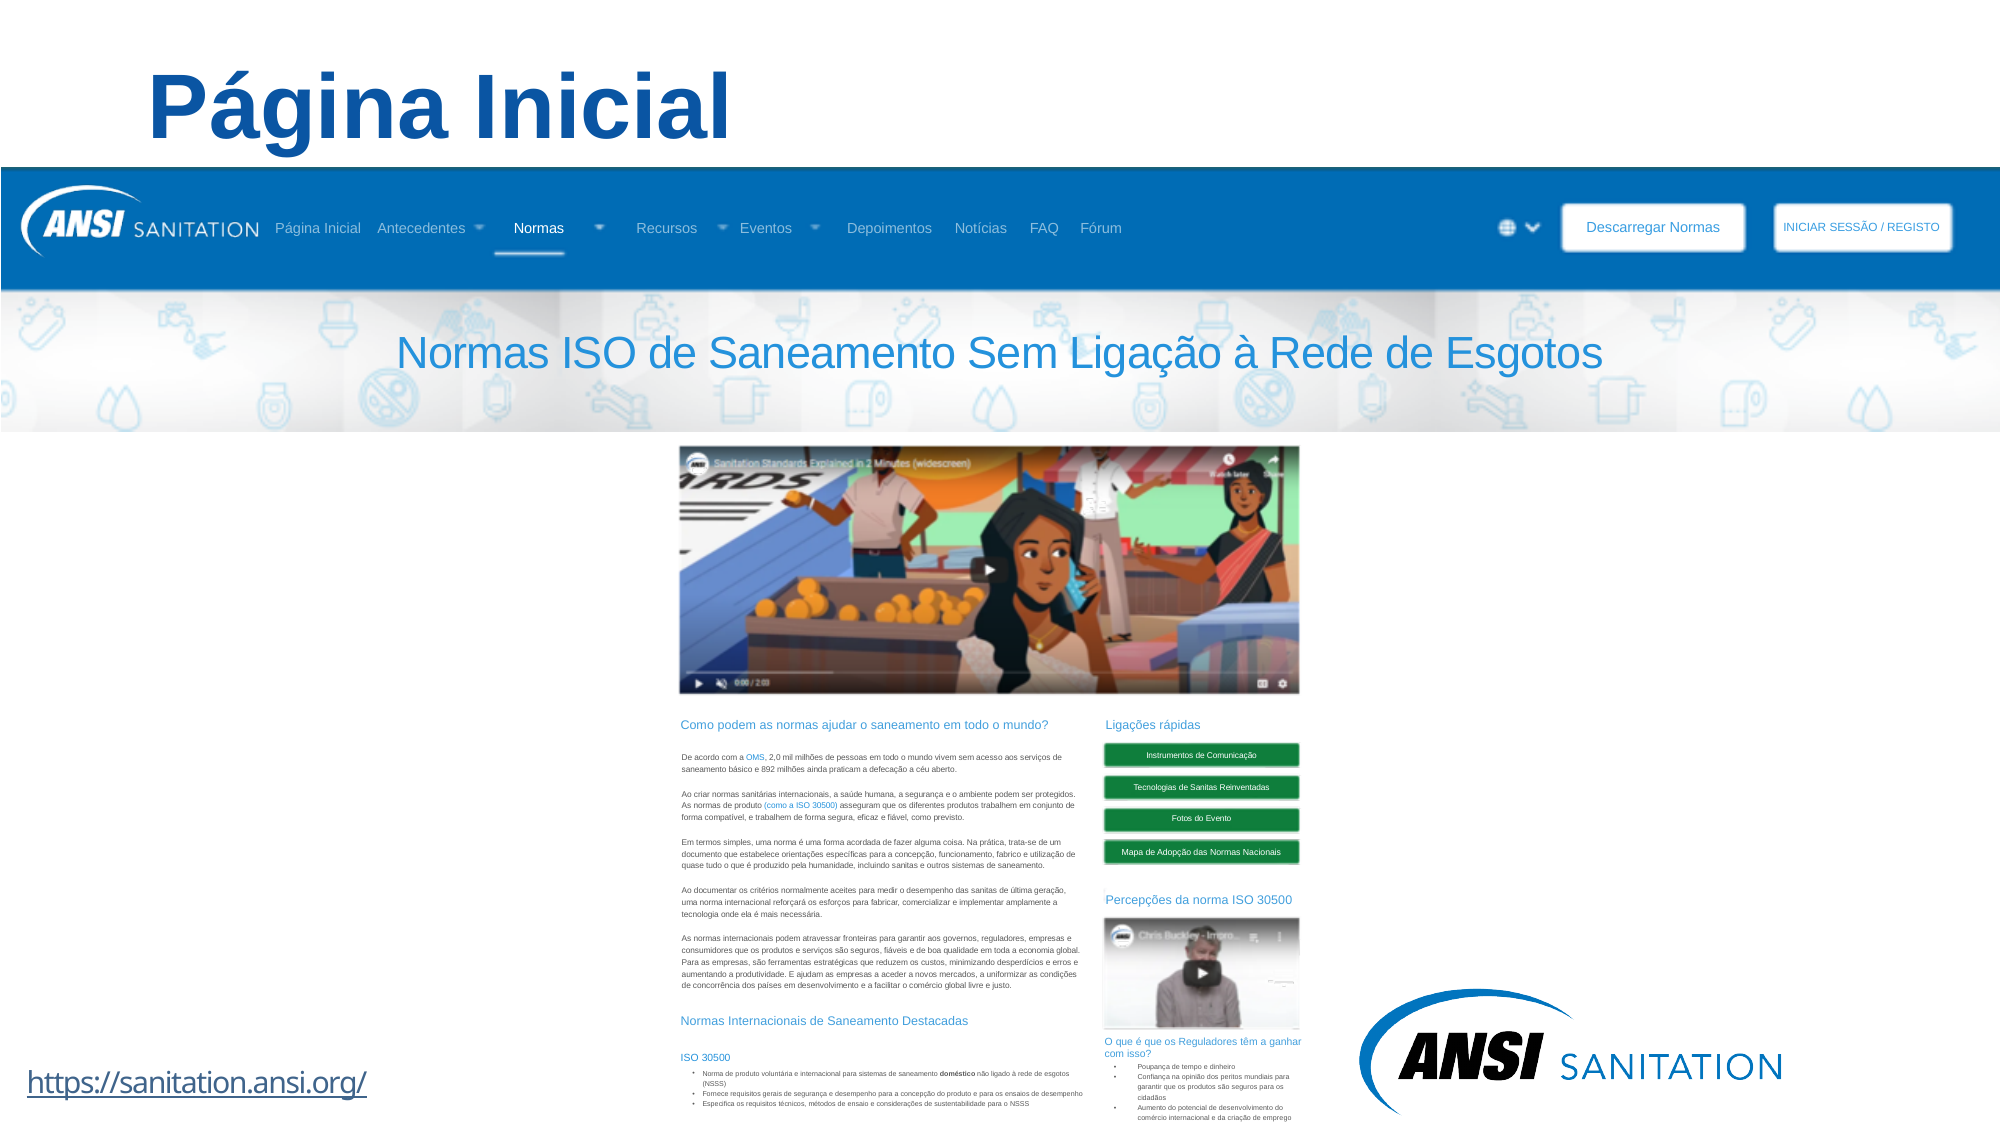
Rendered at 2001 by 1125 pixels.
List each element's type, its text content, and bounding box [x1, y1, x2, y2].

title Página Inicial [132, 0, 1858, 167]
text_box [663, 433, 1314, 1125]
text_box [0, 167, 2000, 432]
text_box https://sanitation.ansi.org/ [19, 1046, 441, 1108]
picture [1343, 979, 1809, 1125]
